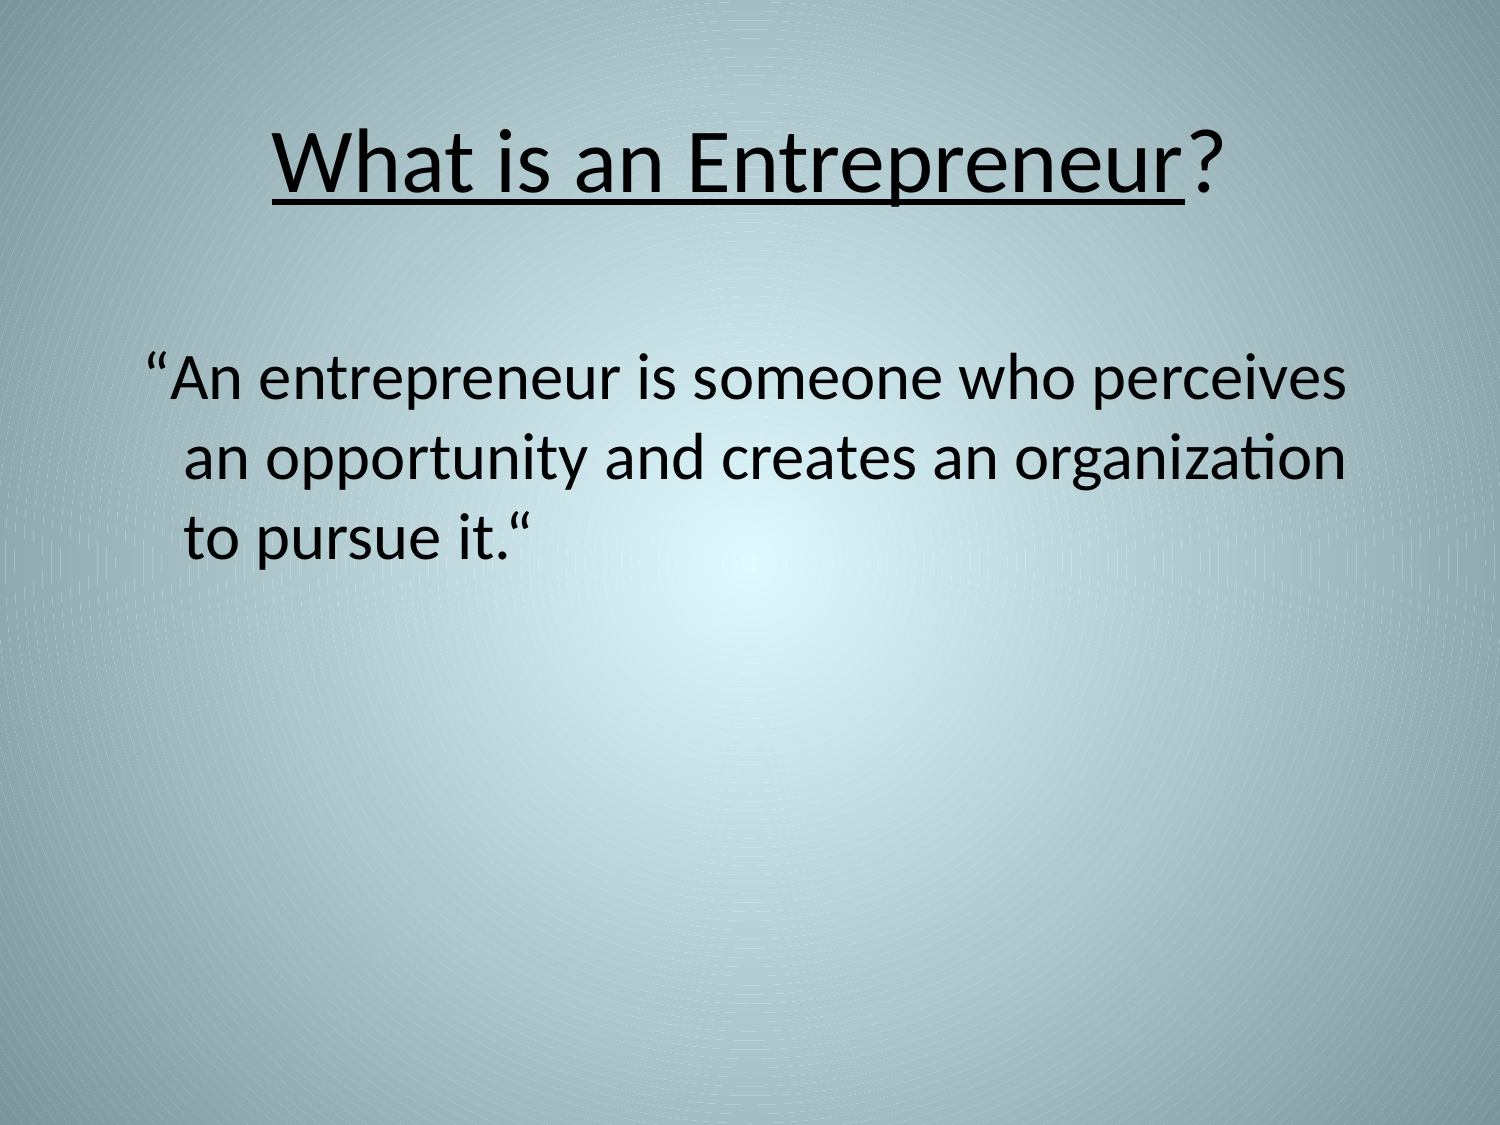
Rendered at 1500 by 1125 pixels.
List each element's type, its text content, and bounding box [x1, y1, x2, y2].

list “An entrepreneur is someone who perceives an opportunity and creates an organization to pursue it.“ [112, 324, 1388, 788]
title What is an Entrepreneur? [112, 62, 1388, 250]
